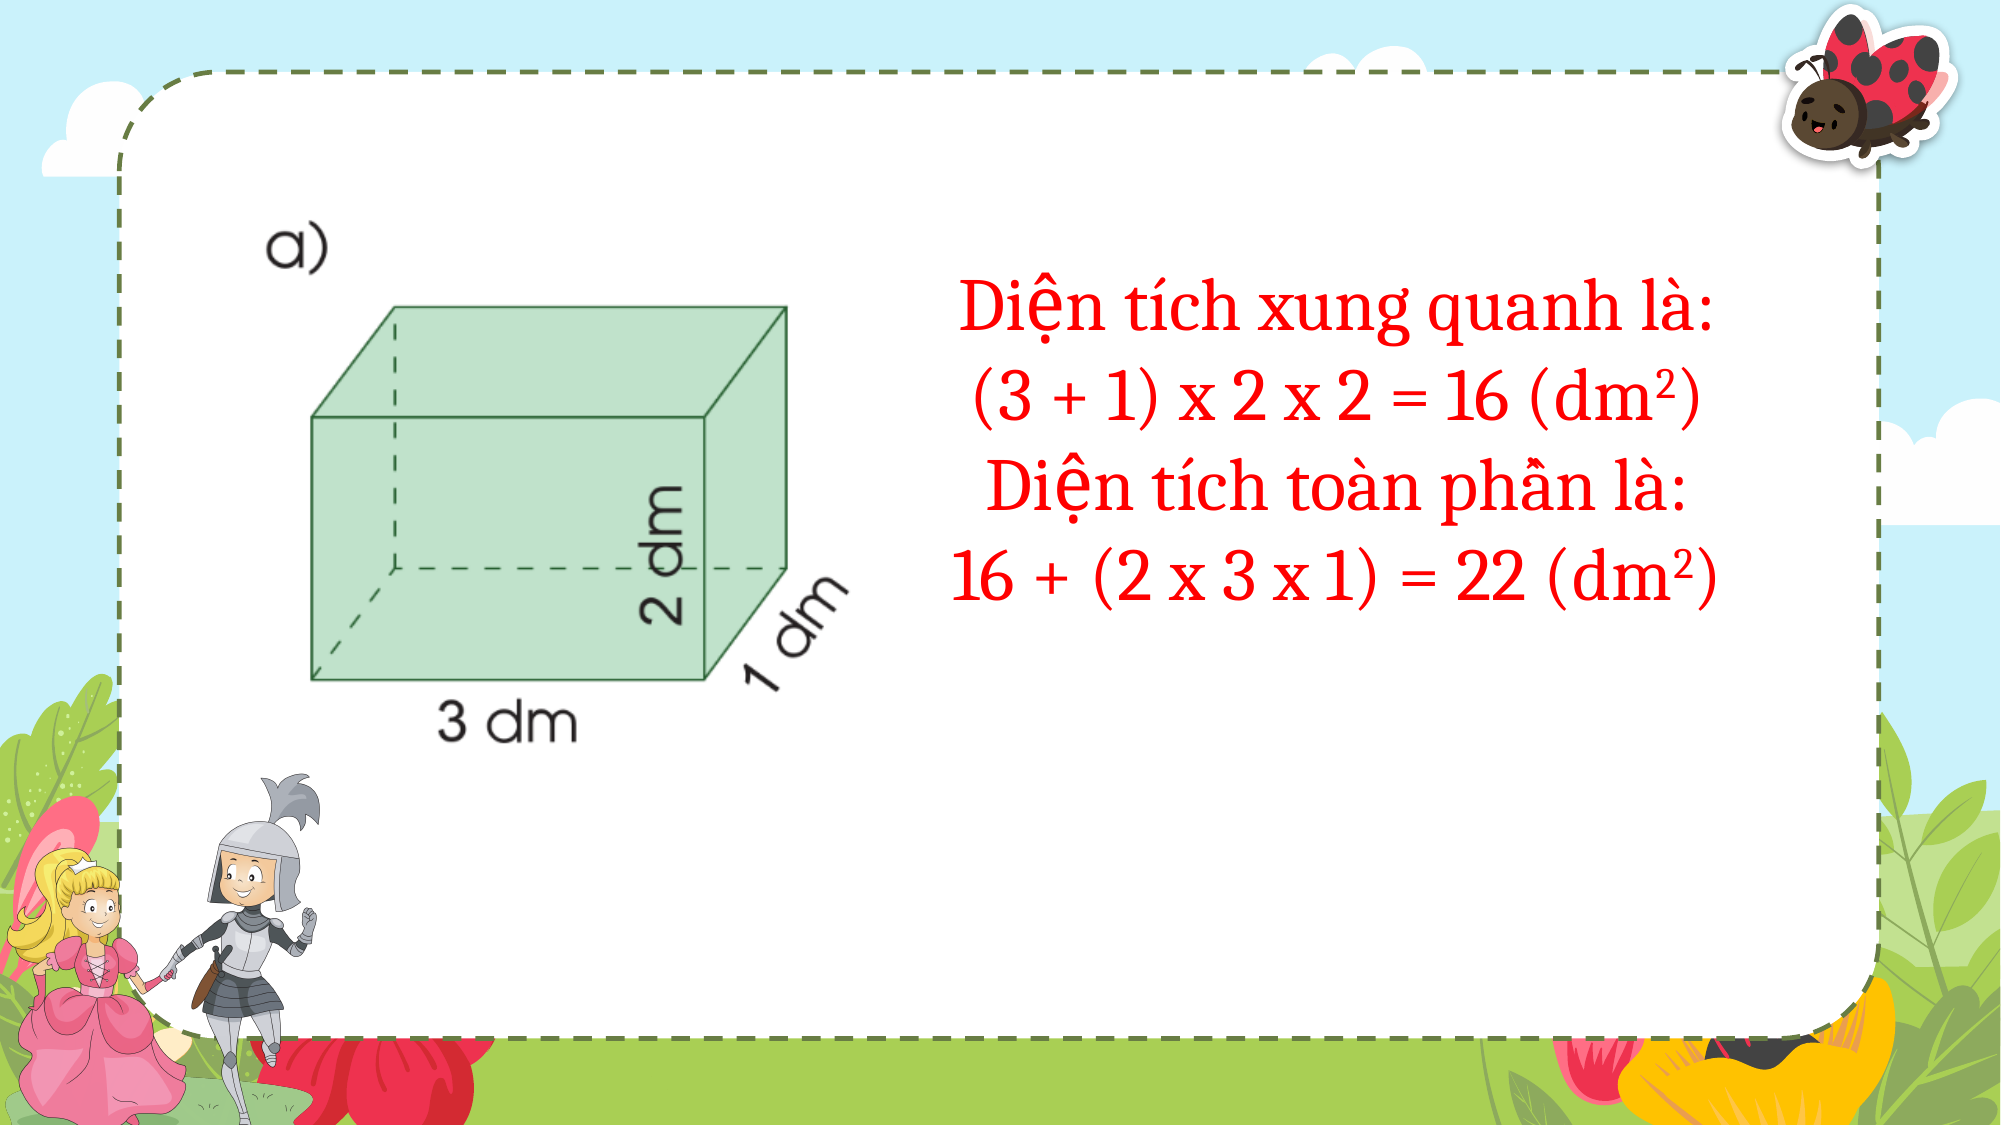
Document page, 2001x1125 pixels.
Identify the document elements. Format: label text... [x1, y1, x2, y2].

picture [226, 208, 871, 760]
picture [0, 771, 322, 1125]
text_box [117, 69, 1881, 1041]
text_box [1781, 3, 1959, 170]
text_box Diện tích xung quanh là: (3 + 1) x 2 x 2 = 16 (dm2) Diện tích toàn phần là: 16 + (2 x 3 x 1) = 22 (dm2) [894, 248, 1781, 623]
